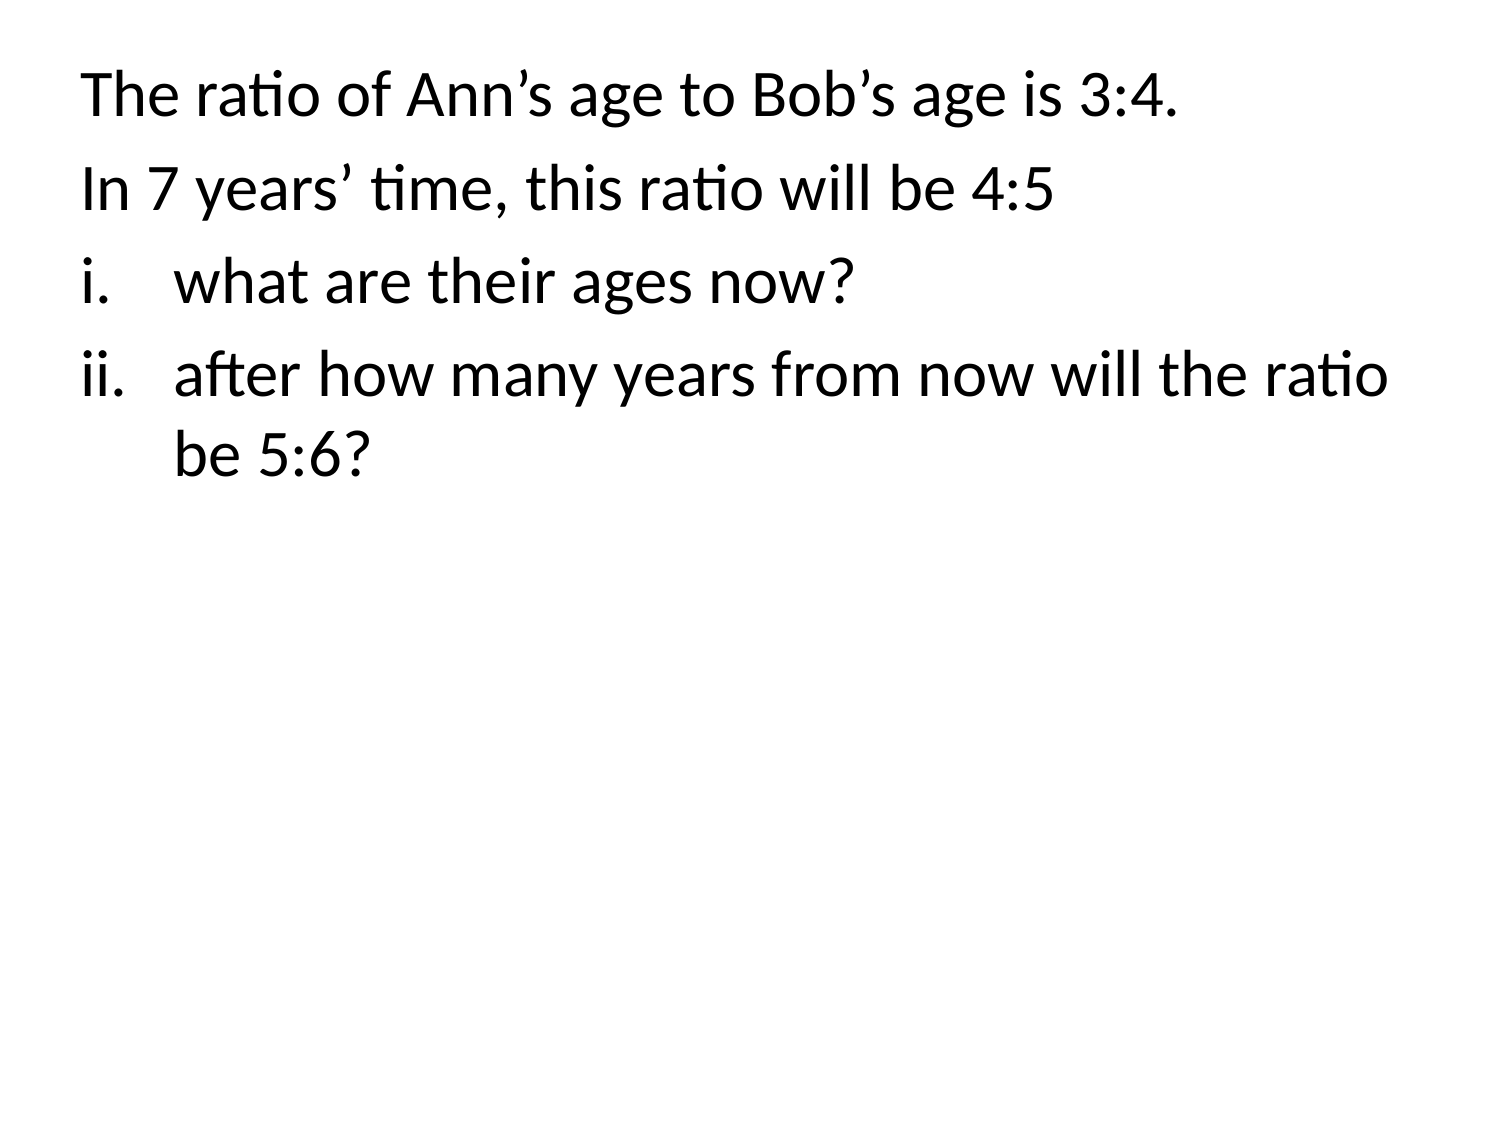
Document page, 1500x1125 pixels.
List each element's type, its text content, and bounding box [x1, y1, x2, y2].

list The ratio of Ann’s age to Bob’s age is 3:4. In 7 years’ time, this ratio will be 4:5 what are their ages now? after how many years from now will the ratio be 5:6? [64, 42, 1415, 786]
